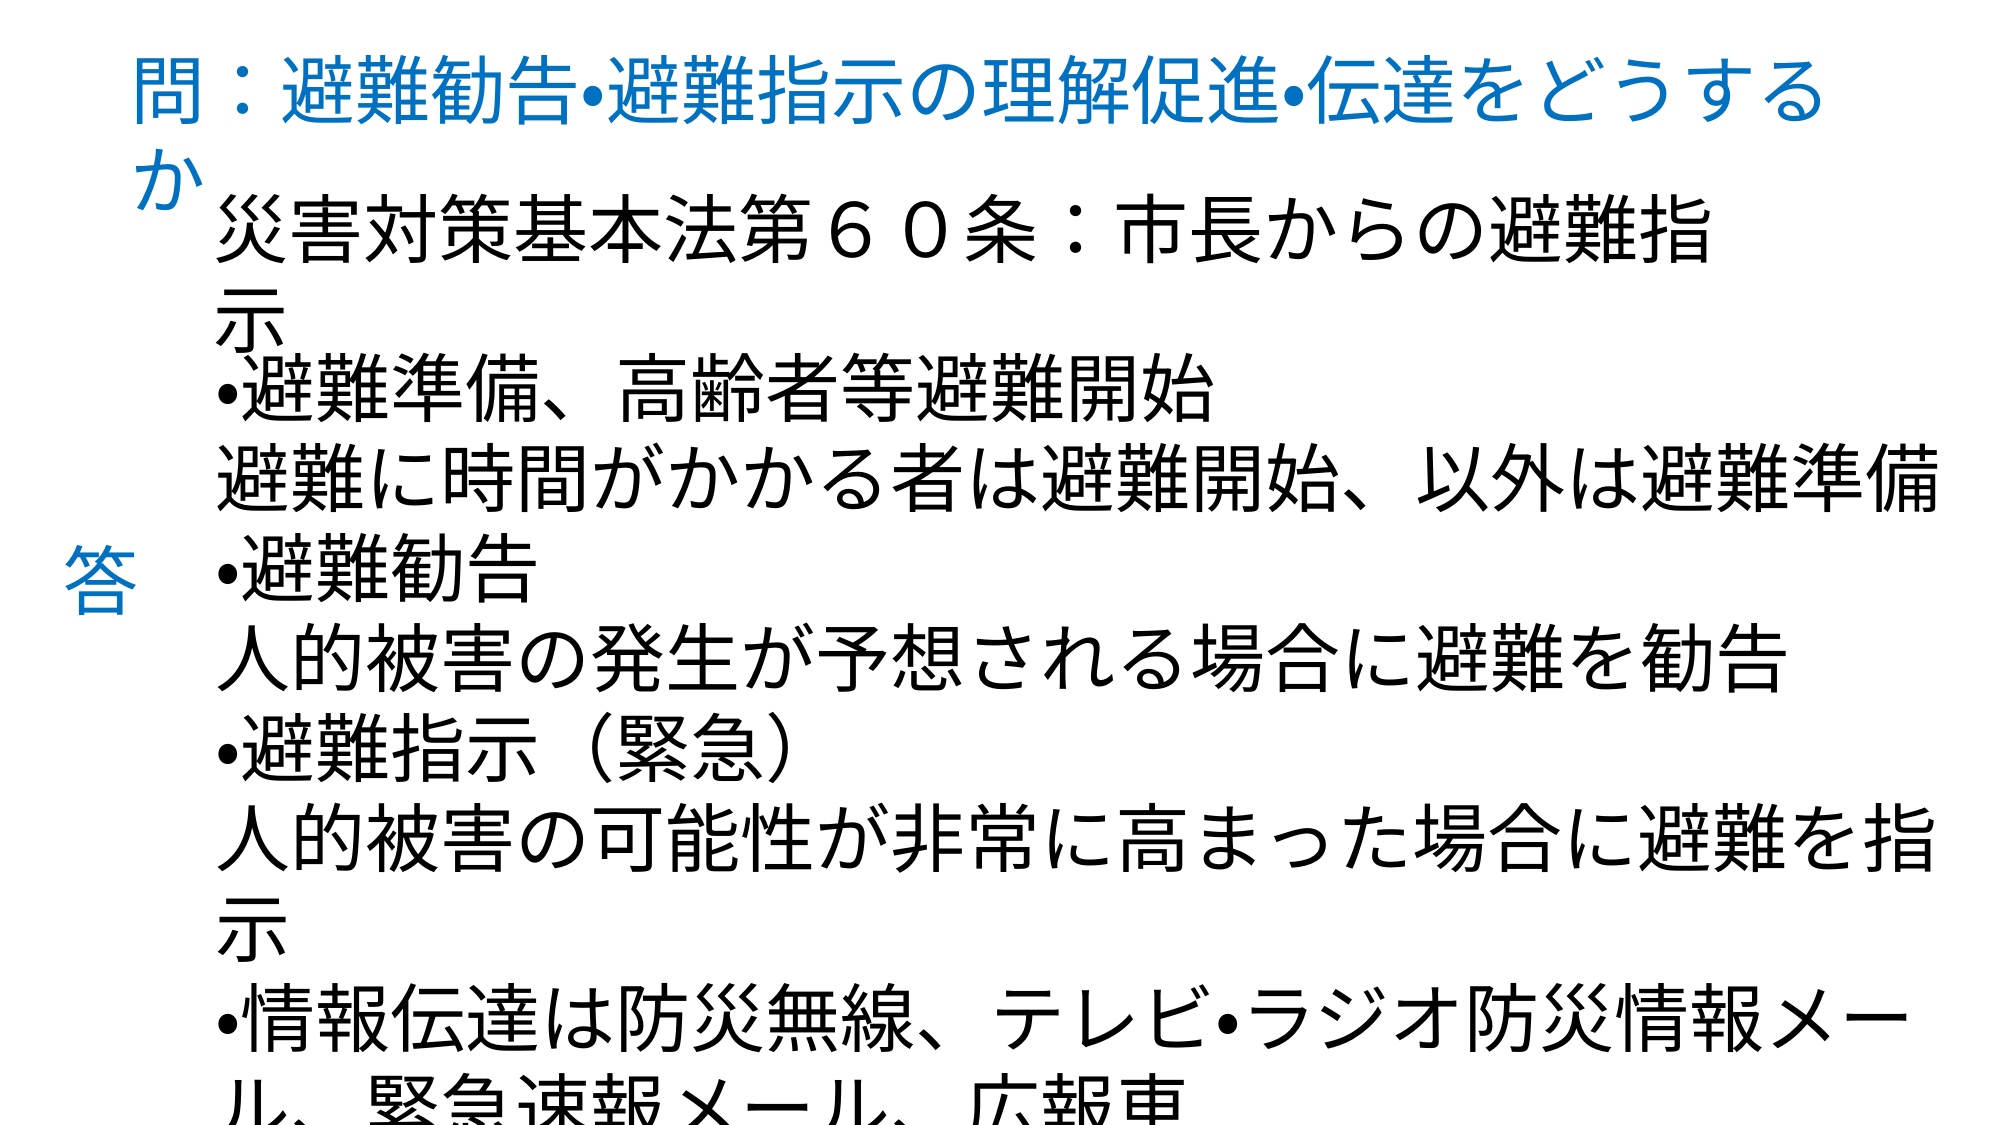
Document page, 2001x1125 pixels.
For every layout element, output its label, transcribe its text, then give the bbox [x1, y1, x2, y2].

text_box ・避難準備、高齢者等避難開始 避難に時間がかかる者は避難開始、以外は避難準備 ・避難勧告 人的被害の発生が予想される場合に避難を勧告 ・避難指示（緊急） 人的被害の可能性が非常に高まった場合に避難を指示 ・情報伝達は防災無線、テレビ・ラジオ防災情報メール、緊急速報メール、広報車 [200, 333, 1986, 1125]
text_box 災害対策基本法第６０条：市長からの避難指示 [198, 175, 1731, 370]
text_box 問：避難勧告・避難指示の理解促進・伝達をどうするか [116, 35, 1880, 231]
text_box 答 [48, 526, 184, 632]
